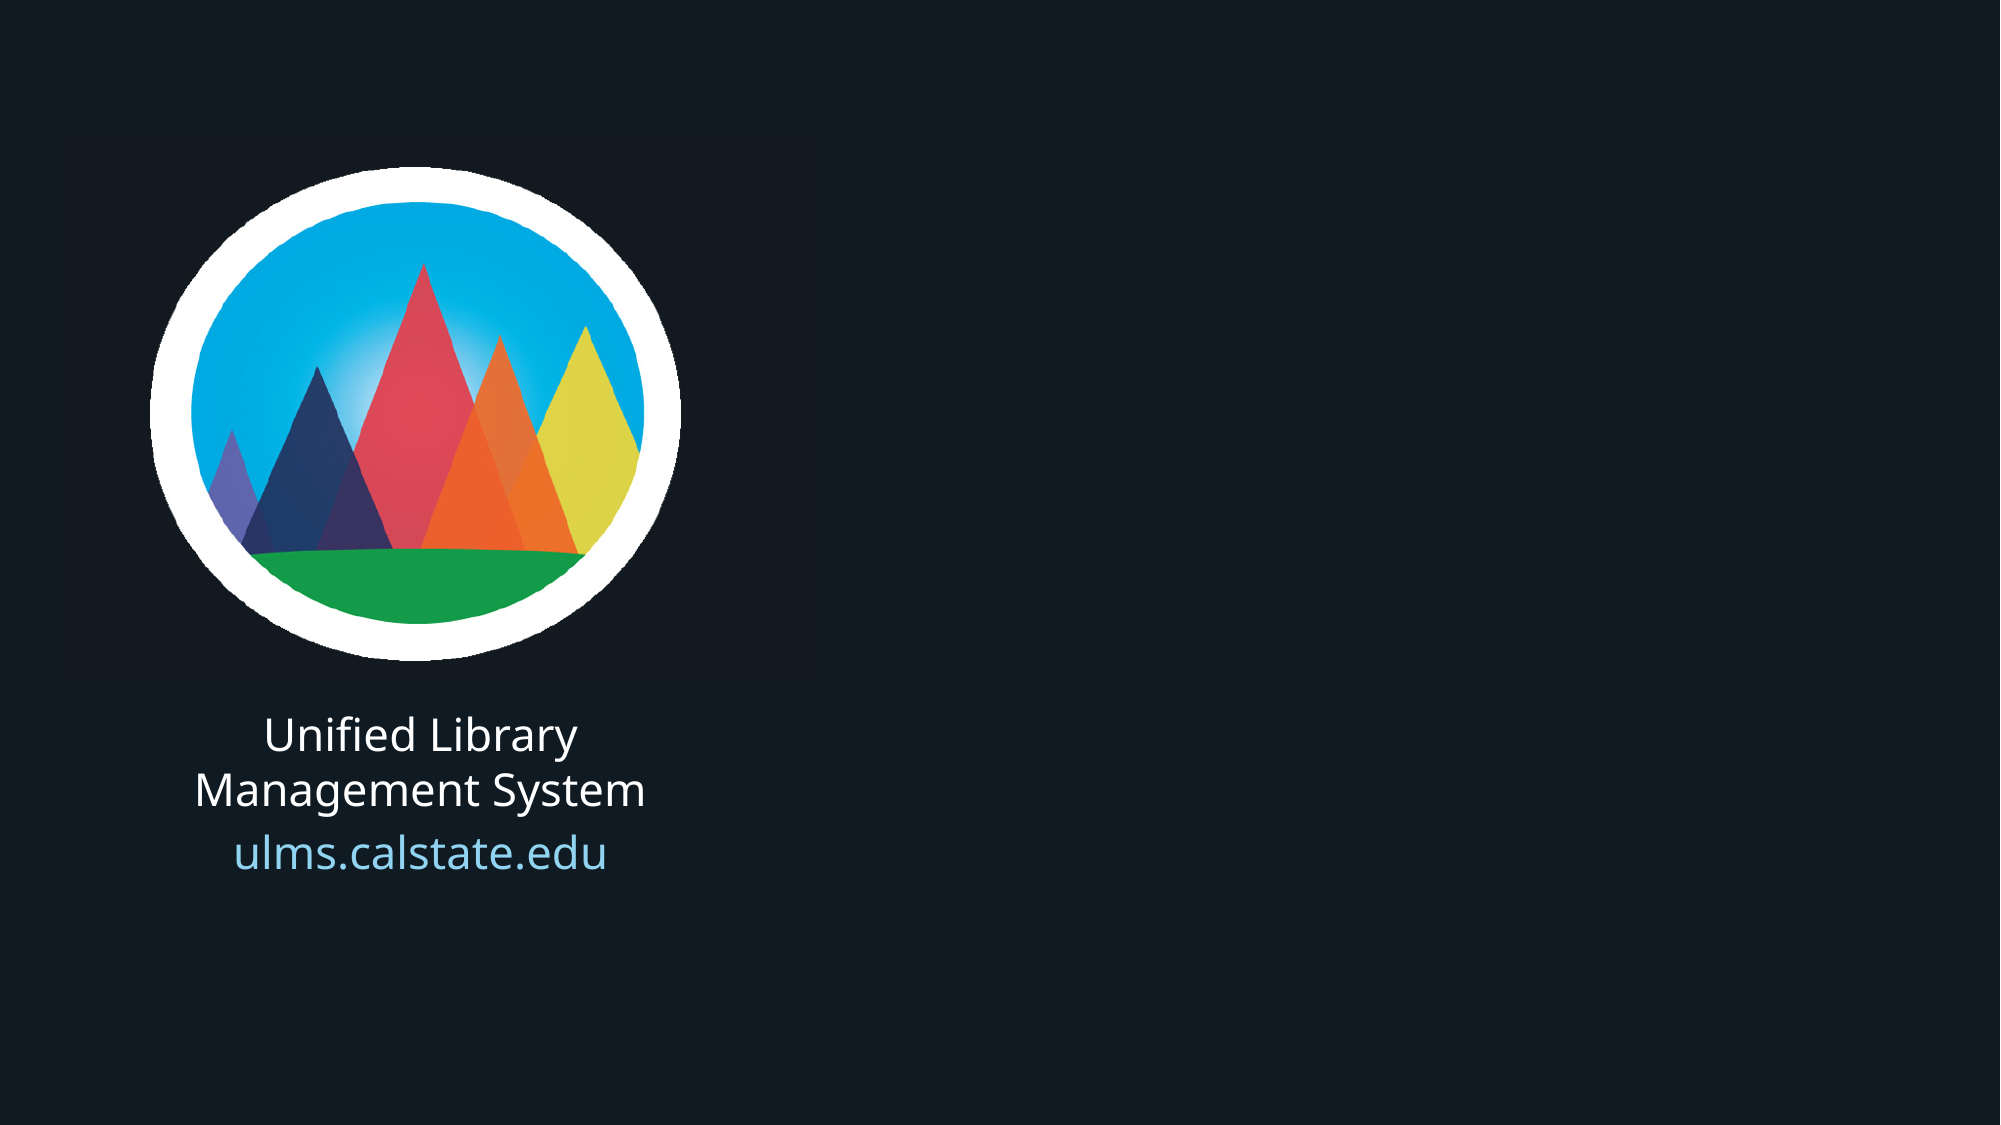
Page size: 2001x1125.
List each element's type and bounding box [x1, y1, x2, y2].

picture [62, 137, 821, 683]
